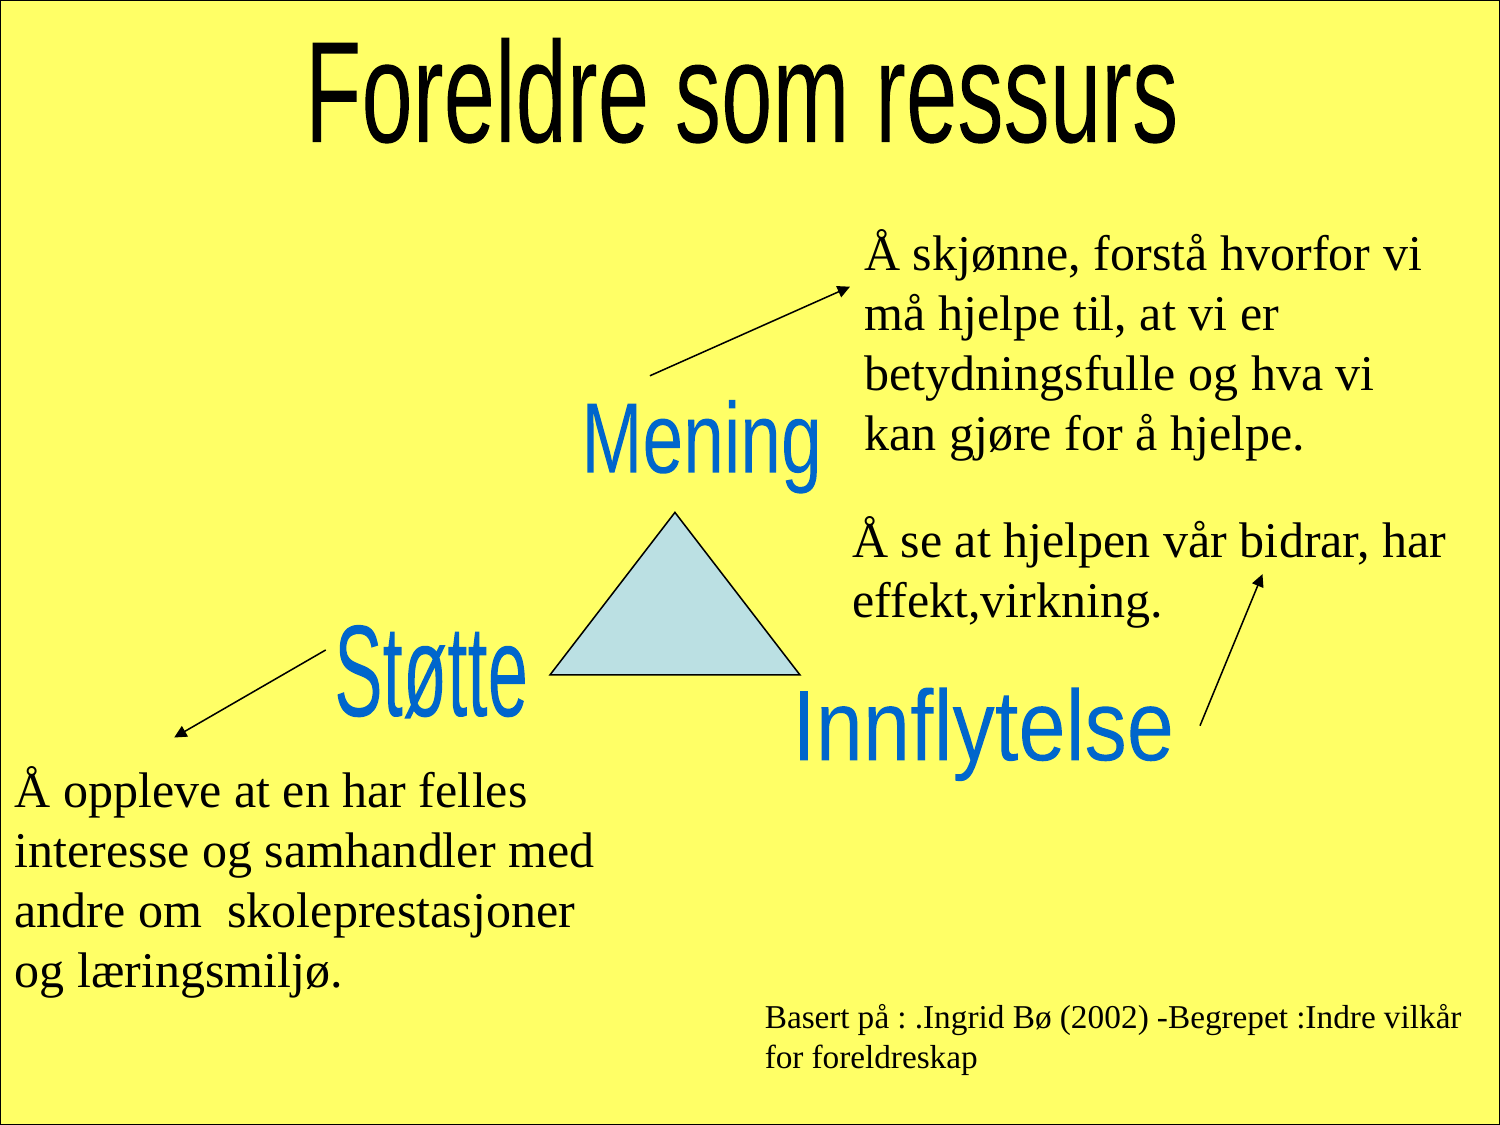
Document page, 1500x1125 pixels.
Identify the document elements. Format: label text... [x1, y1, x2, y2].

text_box [0, 0, 1500, 1125]
text_box Å se at hjelpen vår bidrar, har effekt,virkning. [837, 499, 1500, 636]
text_box Basert på : .Ingrid Bø (2002) -Begrepet :Indre vilkår for foreldreskap [749, 987, 1500, 1083]
text_box [649, 286, 850, 376]
text_box [174, 649, 326, 738]
text_box [1199, 574, 1264, 726]
text_box Å skjønne, forstå hvorfor vi må hjelpe til, at vi er betydningsfulle og hva vi kan gjøre for å hjelpe. [849, 212, 1463, 468]
text_box [549, 512, 800, 675]
text_box Å oppleve at en har felles interesse og samhandler med andre om skoleprestasjoner og læringsmiljø. [0, 749, 625, 1006]
